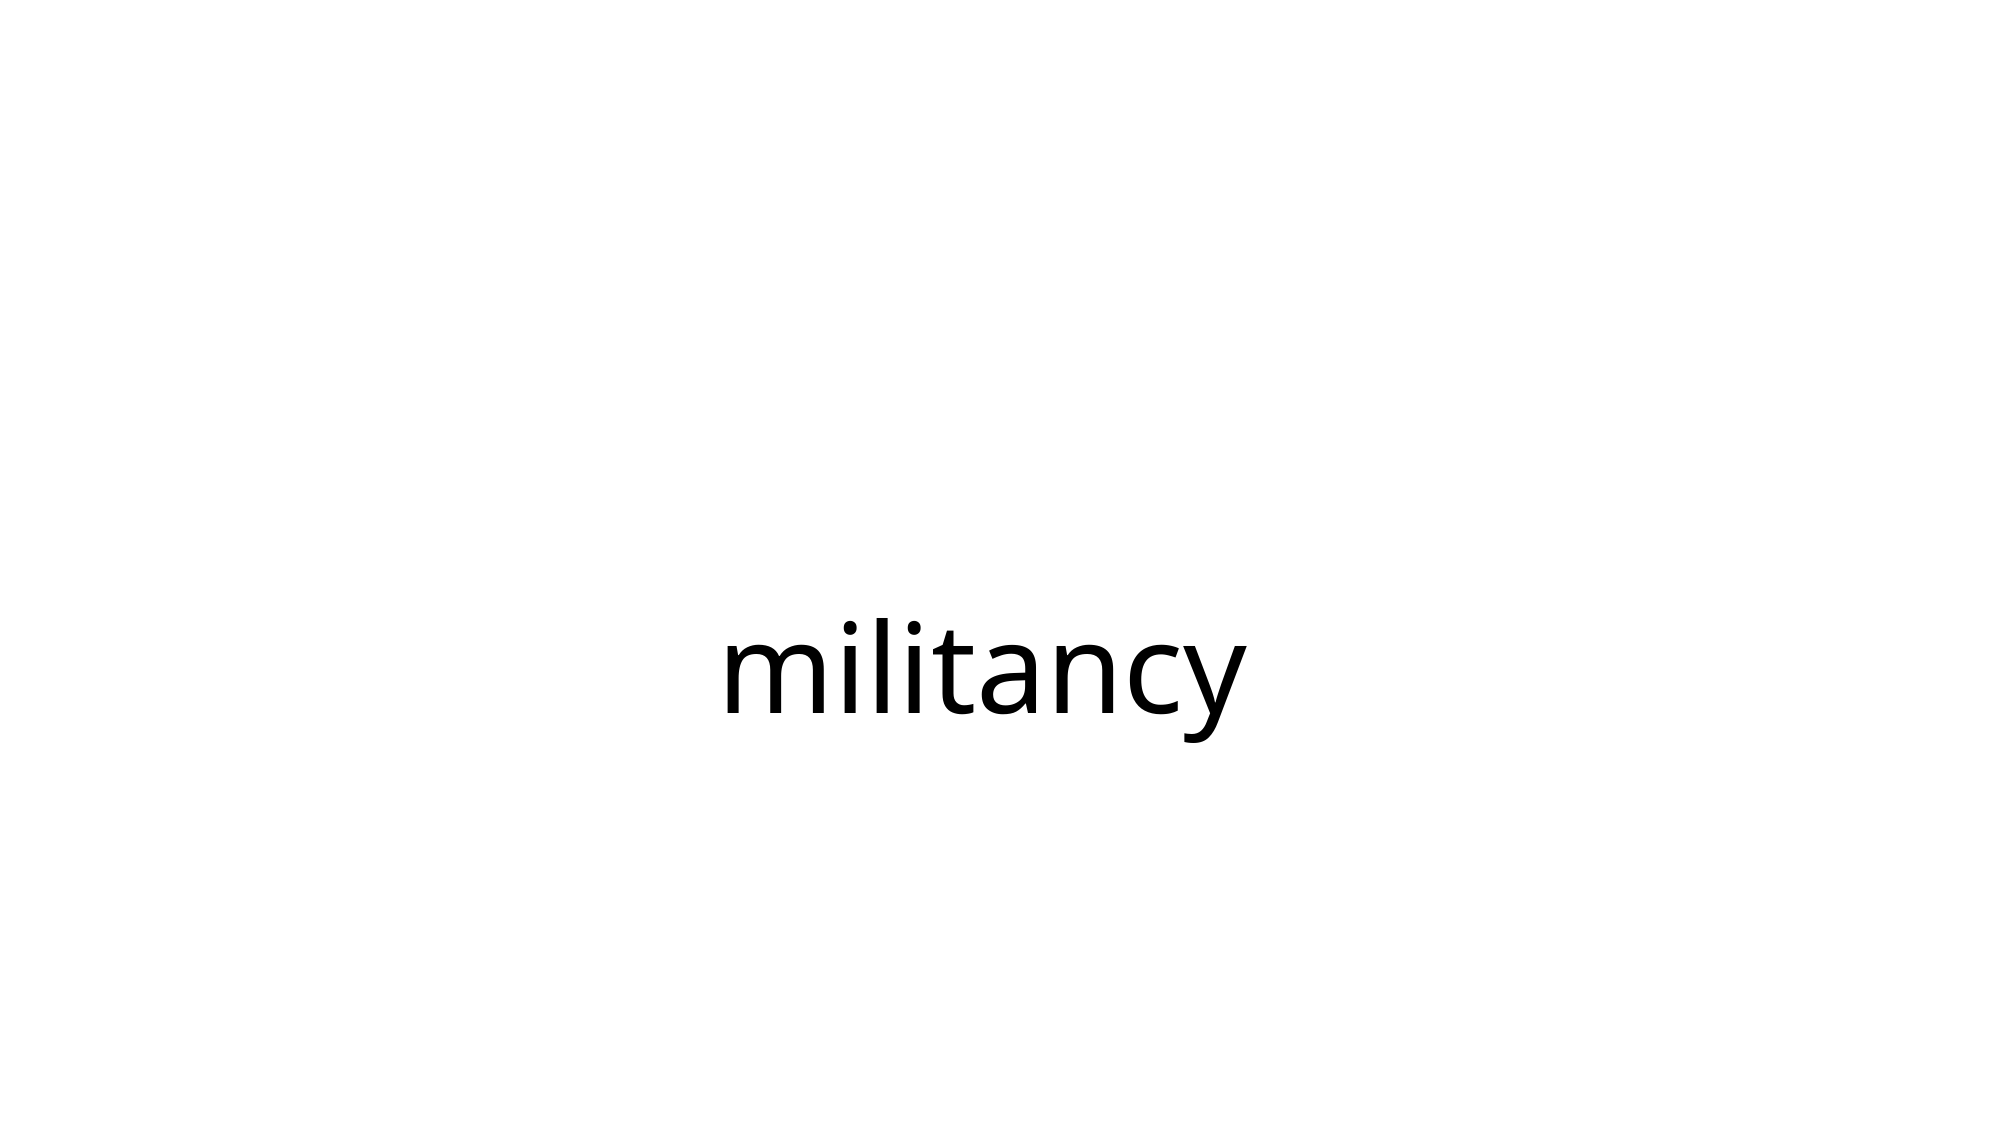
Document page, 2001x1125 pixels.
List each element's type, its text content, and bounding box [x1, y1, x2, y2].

title militancy [136, 505, 1862, 749]
